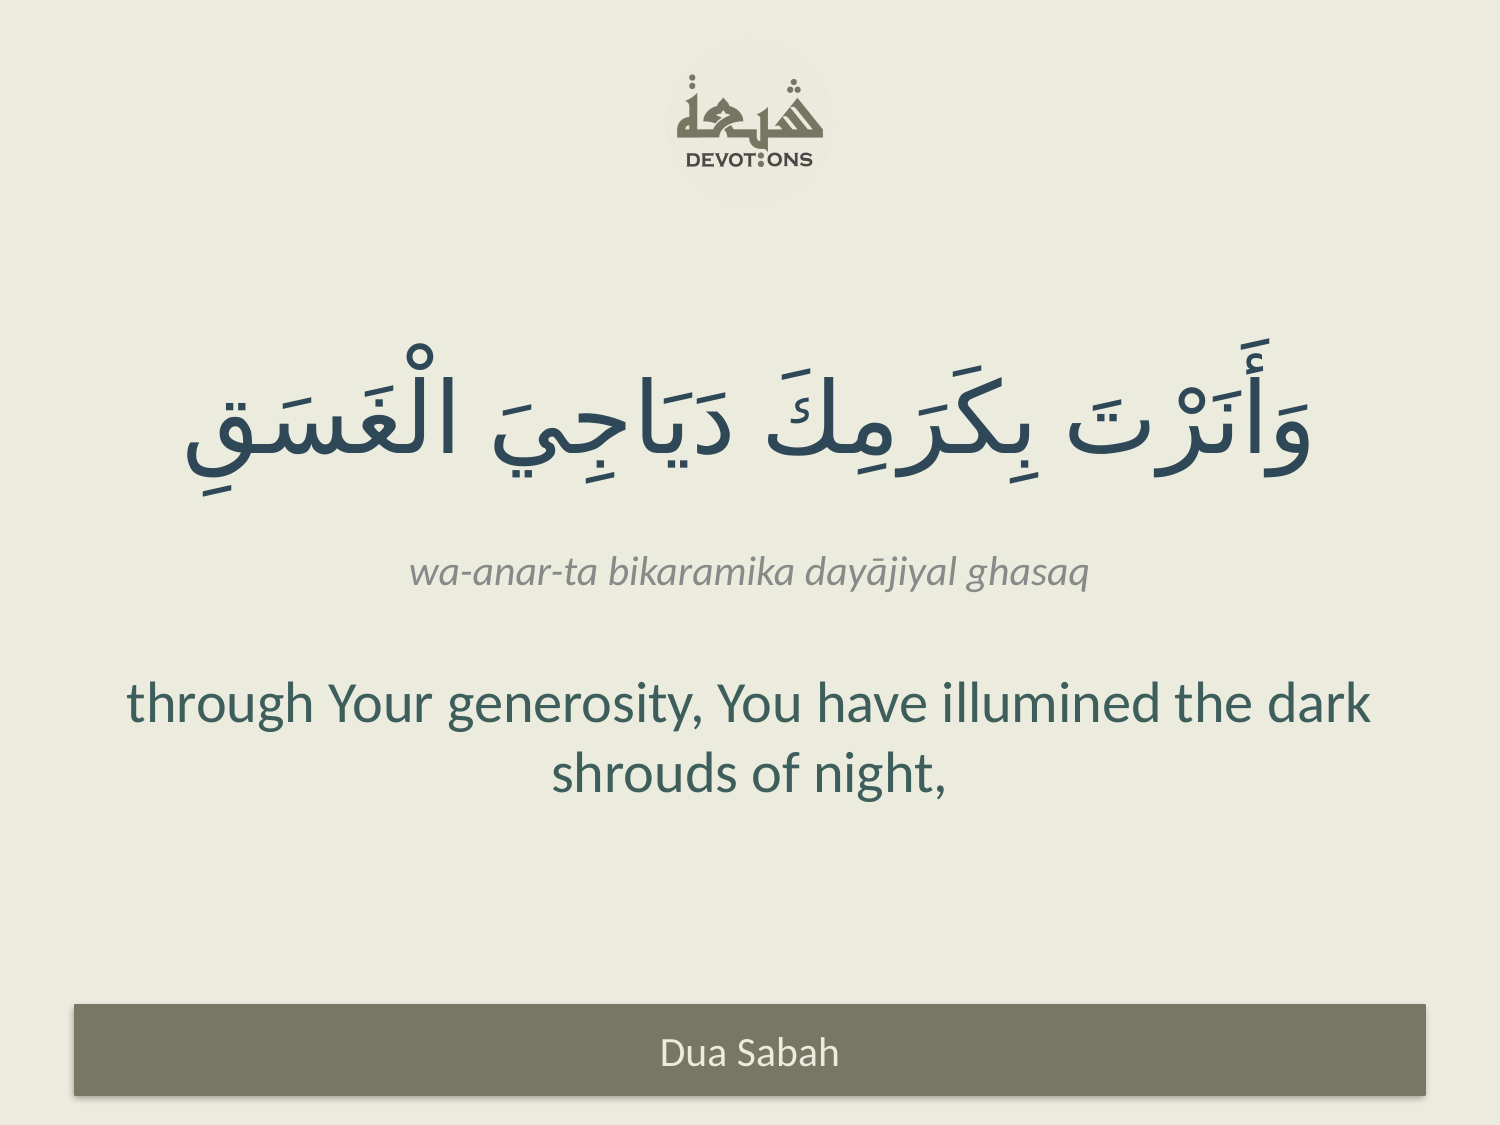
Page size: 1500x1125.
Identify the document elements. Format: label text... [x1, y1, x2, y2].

text_box Dua Sabah [644, 1017, 856, 1083]
text_box [74, 1004, 1426, 1096]
picture [656, 29, 844, 218]
text_box وَأَنَرْتَ بِكَرَمِكَ دَيَاجِيَ الْغَسَقِ wa-anar-ta bikaramika dayājiyal ghasaq through Your generosity, You have illumined the dark shrouds of night, [74, 346, 1425, 811]
